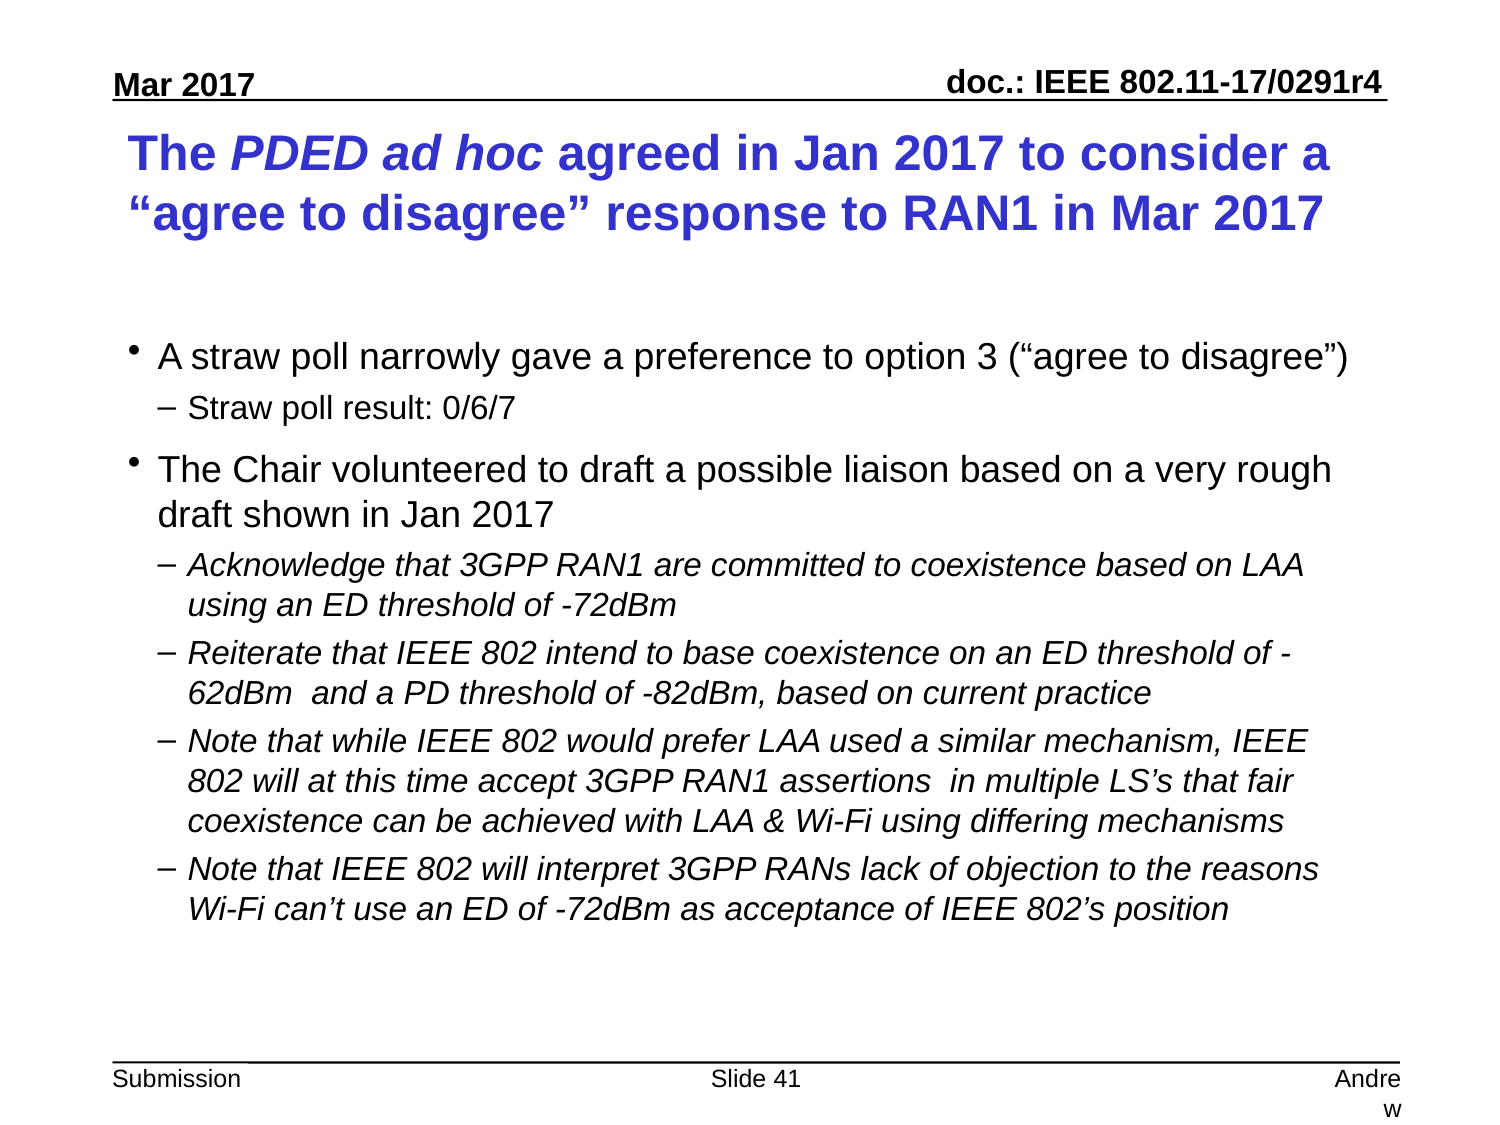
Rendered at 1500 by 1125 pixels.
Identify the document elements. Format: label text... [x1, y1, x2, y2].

title The PDED ad hoc agreed in Jan 2017 to consider a “agree to disagree” response to RAN1 in Mar 2017 [112, 112, 1388, 288]
slide_number Slide 41 [709, 1061, 803, 1093]
list A straw poll narrowly gave a preference to option 3 (“agree to disagree”) Straw poll result: 0/6/7 The Chair volunteered to draft a possible liaison based on a very rough draft shown in Jan 2017 Acknowledge that 3GPP RAN1 are committed to coexistence based on LAA using an ED threshold of -72dBm Reiterate that IEEE 802 intend to base coexistence on an ED threshold of -62dBm and a PD threshold of -82dBm, based on current practice Note that while IEEE 802 would prefer LAA used a similar mechanism, IEEE 802 will at this time accept 3GPP RAN1 assertions in multiple LS’s that fair coexistence can be achieved with LAA & Wi-Fi using differing mechanisms Note that IEEE 802 will interpret 3GPP RANs lack of objection to the reasons Wi-Fi can’t use an ED of -72dBm as acceptance of IEEE 802’s position [112, 324, 1388, 1000]
footer Andrew Myles, Cisco [1320, 1061, 1402, 1093]
